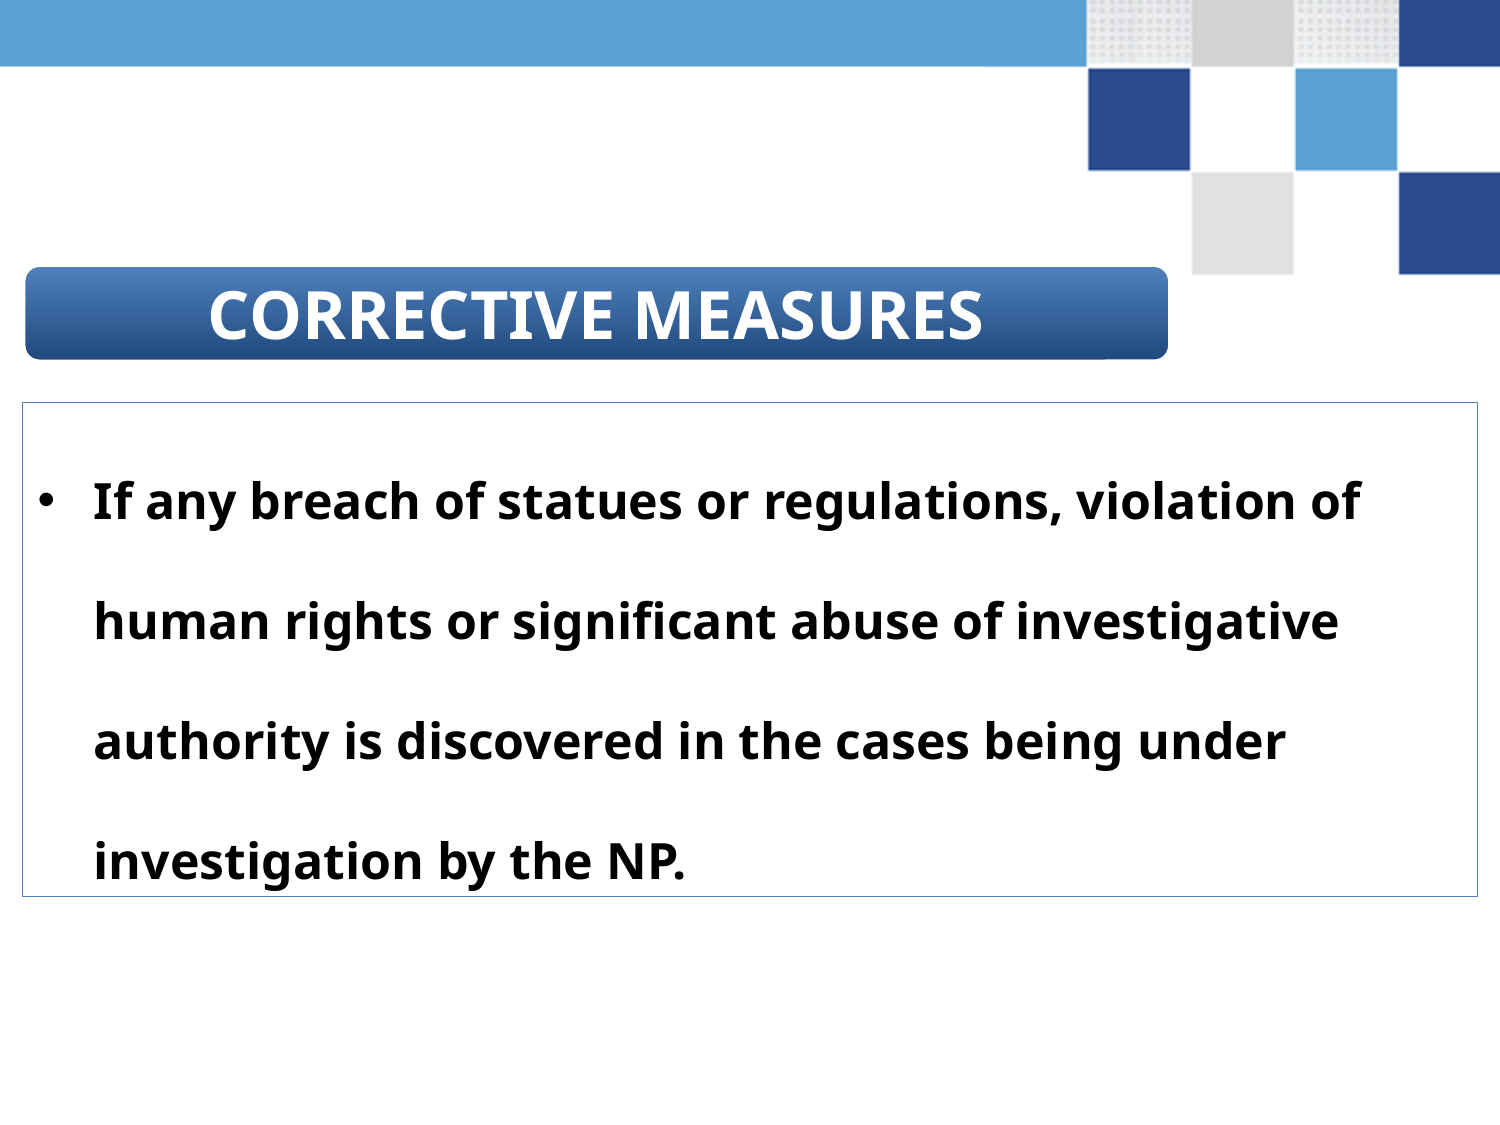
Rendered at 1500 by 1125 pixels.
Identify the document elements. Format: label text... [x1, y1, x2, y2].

picture [0, 0, 1500, 521]
text_box If any breach of statues or regulations, violation of human rights or significant abuse of investigative authority is discovered in the cases being under investigation by the NP. [22, 530, 1478, 897]
